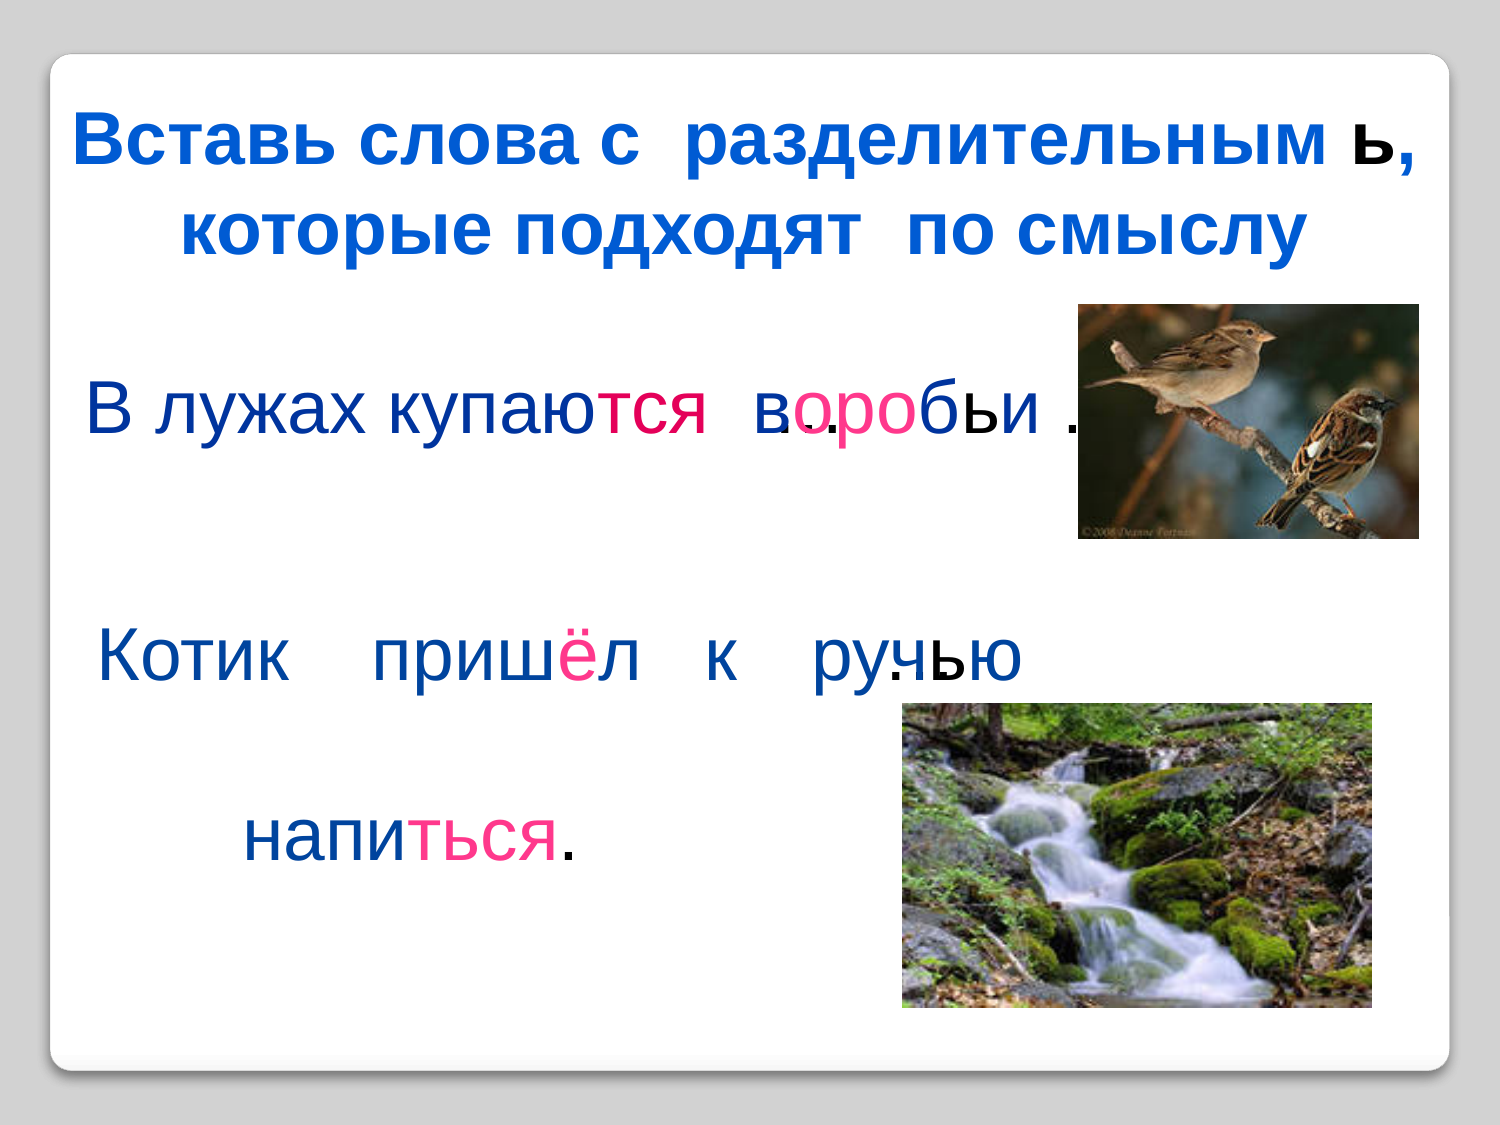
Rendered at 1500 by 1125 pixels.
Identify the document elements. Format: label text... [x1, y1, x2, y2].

text_box воробьи . [738, 351, 1070, 457]
text_box Вставь слова с разделительным ь, которые подходят по смыслу [46, 81, 1442, 277]
text_box В лужах купаются … [70, 351, 738, 457]
picture [1077, 304, 1419, 540]
text_box ручью [796, 597, 1090, 703]
text_box Котик пришёл к … напиться. [81, 597, 900, 883]
picture [902, 702, 1372, 1008]
